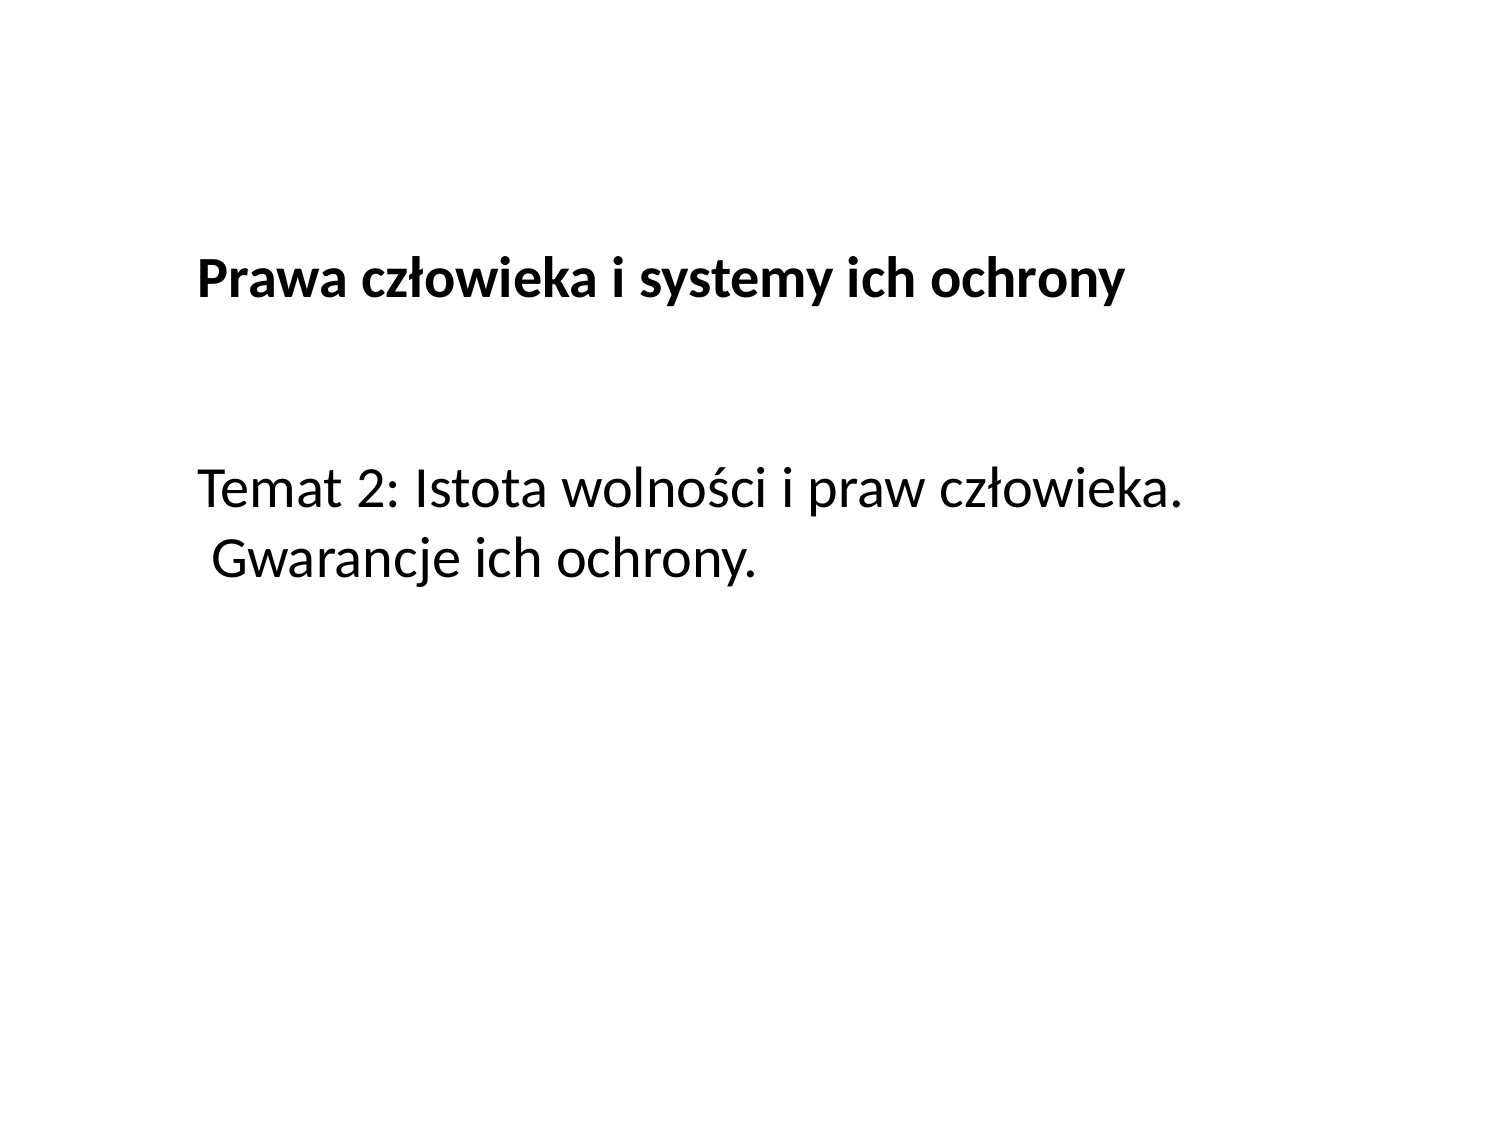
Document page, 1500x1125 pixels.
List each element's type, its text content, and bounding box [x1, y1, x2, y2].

text_box Prawa człowieka i systemy ich ochrony Temat 2: Istota wolności i praw człowieka. Gwarancje ich ochrony. [182, 231, 1500, 597]
